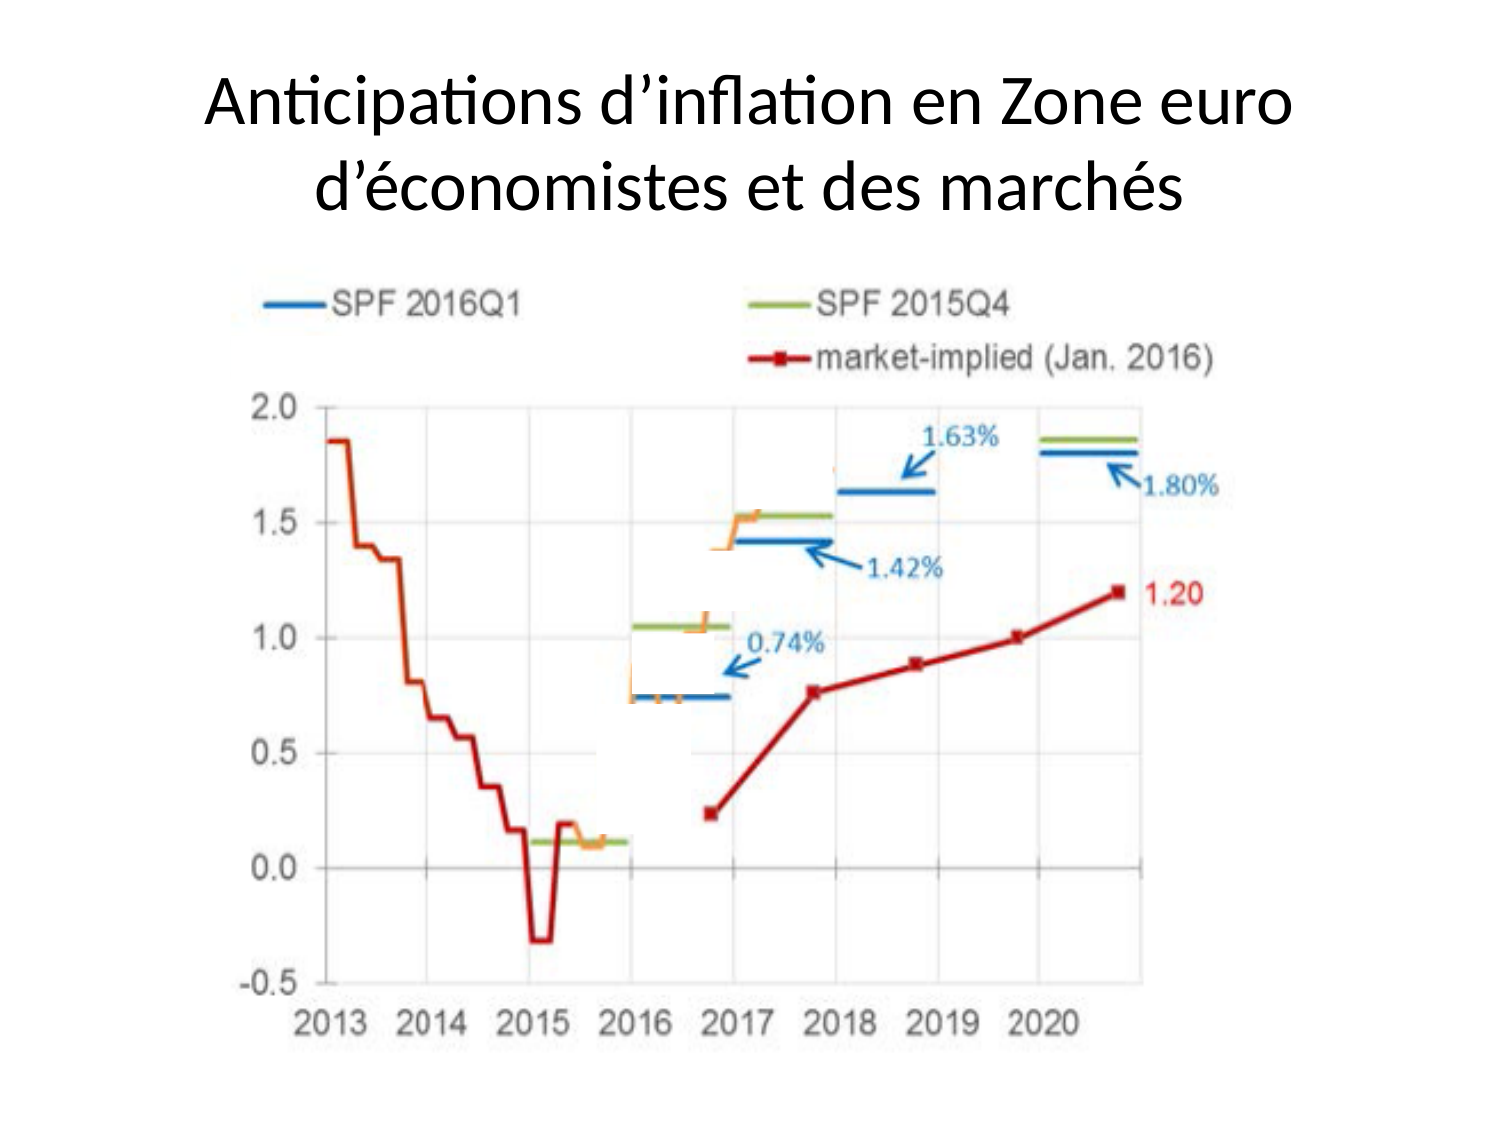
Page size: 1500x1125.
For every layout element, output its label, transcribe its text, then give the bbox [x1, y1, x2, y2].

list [218, 227, 1247, 1069]
title Anticipations d’inflation en Zone euro d’économistes et des marchés [75, 45, 1425, 233]
